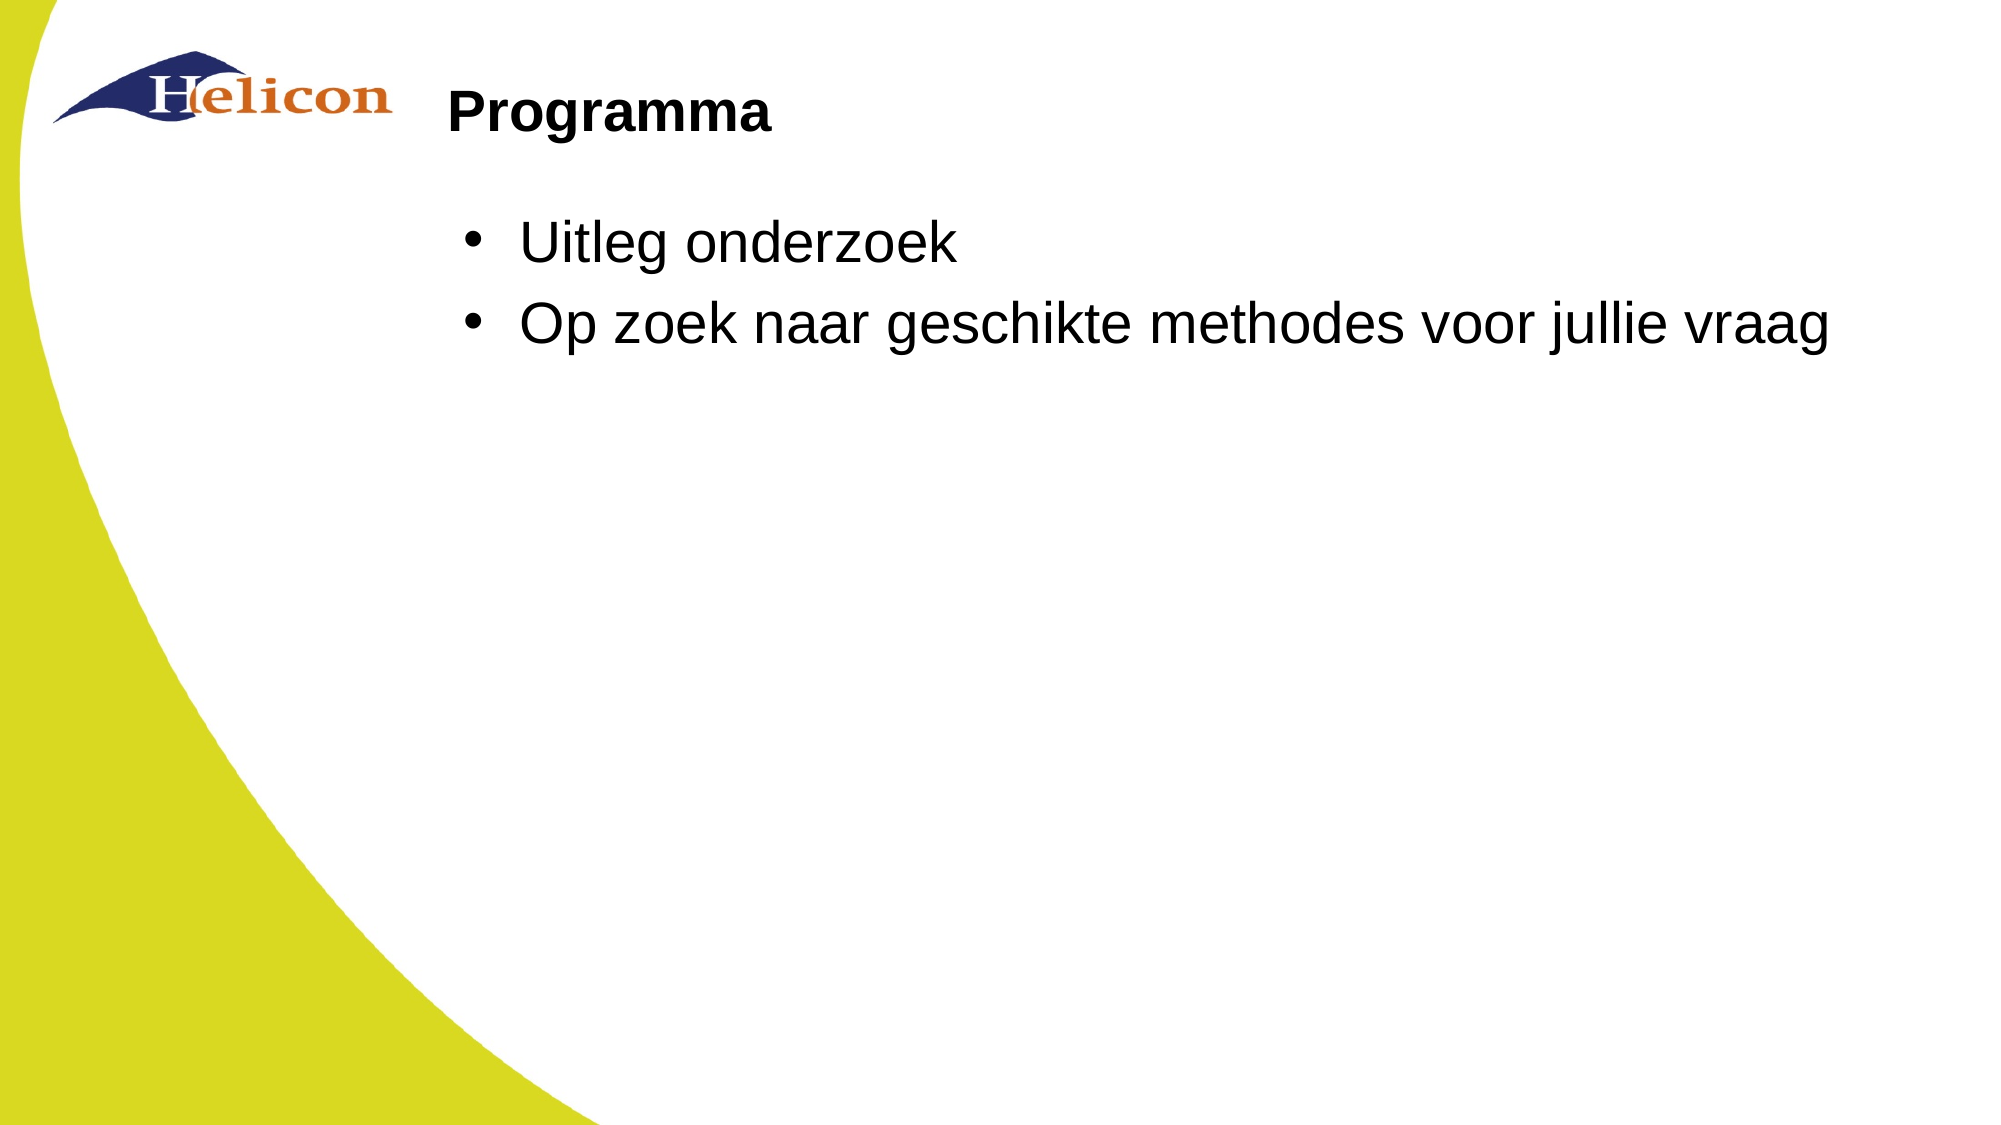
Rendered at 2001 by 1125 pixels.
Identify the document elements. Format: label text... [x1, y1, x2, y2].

title Programma [432, 54, 1887, 161]
picture [0, 0, 2000, 1125]
list Uitleg onderzoek Op zoek naar geschikte methodes voor jullie vraag [448, 196, 1900, 1005]
